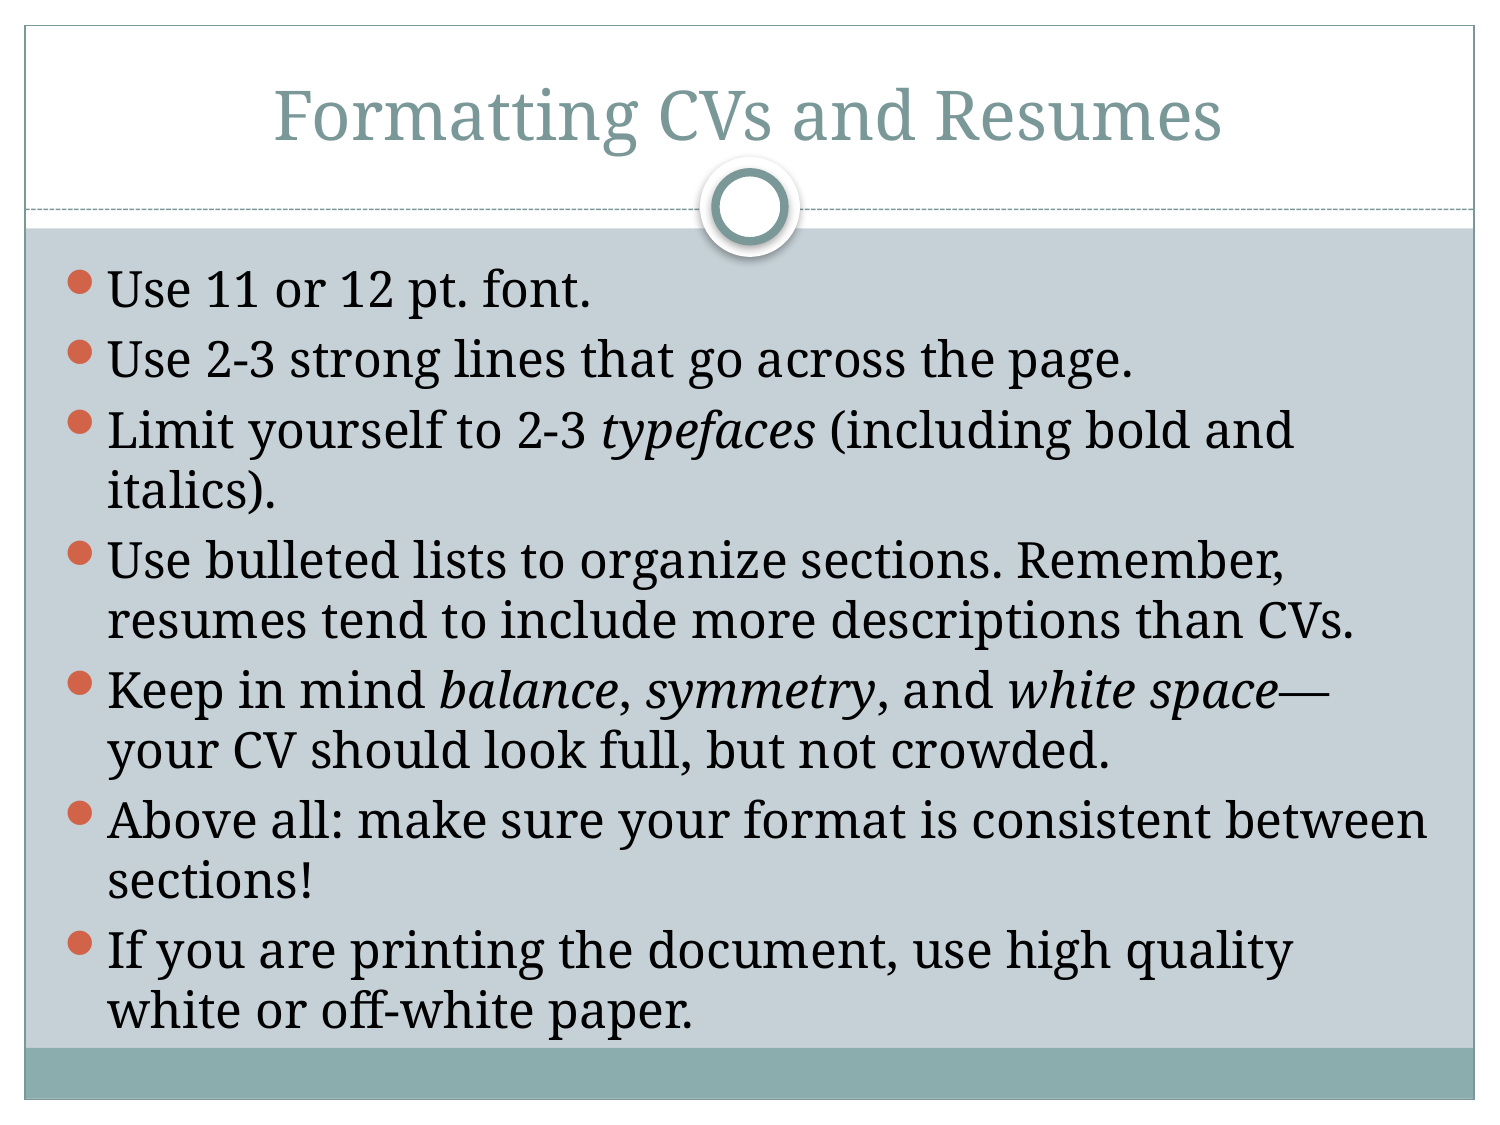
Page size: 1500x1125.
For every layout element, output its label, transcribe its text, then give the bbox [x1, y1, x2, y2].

title Formatting CVs and Resumes [49, 37, 1450, 162]
list Use 11 or 12 pt. font. Use 2-3 strong lines that go across the page. Limit yourself to 2-3 typefaces (including bold and italics). Use bulleted lists to organize sections. Remember, resumes tend to include more descriptions than CVs. Keep in mind balance, symmetry, and white space—your CV should look full, but not crowded. Above all: make sure your format is consistent between sections! If you are printing the document, use high quality white or off-white paper. [49, 250, 1450, 1050]
